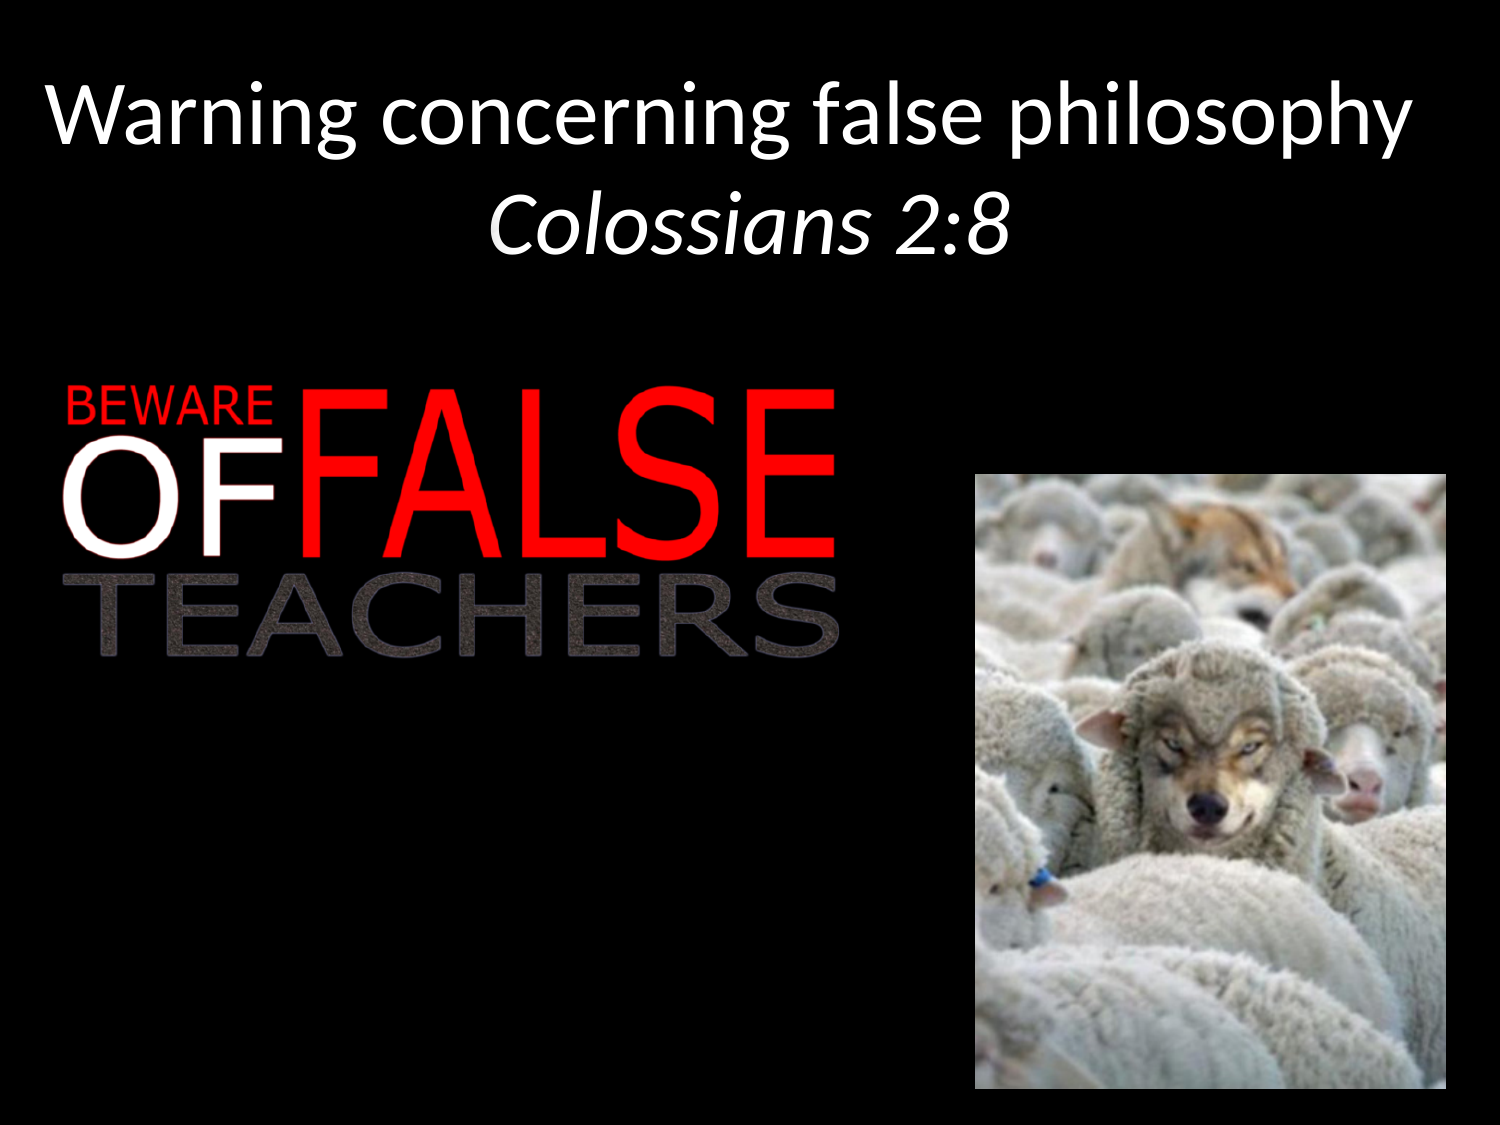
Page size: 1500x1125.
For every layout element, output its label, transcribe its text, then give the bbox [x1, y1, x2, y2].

picture [974, 474, 1446, 1090]
title Warning concerning false philosophy Colossians 2:8 [0, 0, 1500, 325]
picture [37, 162, 863, 988]
